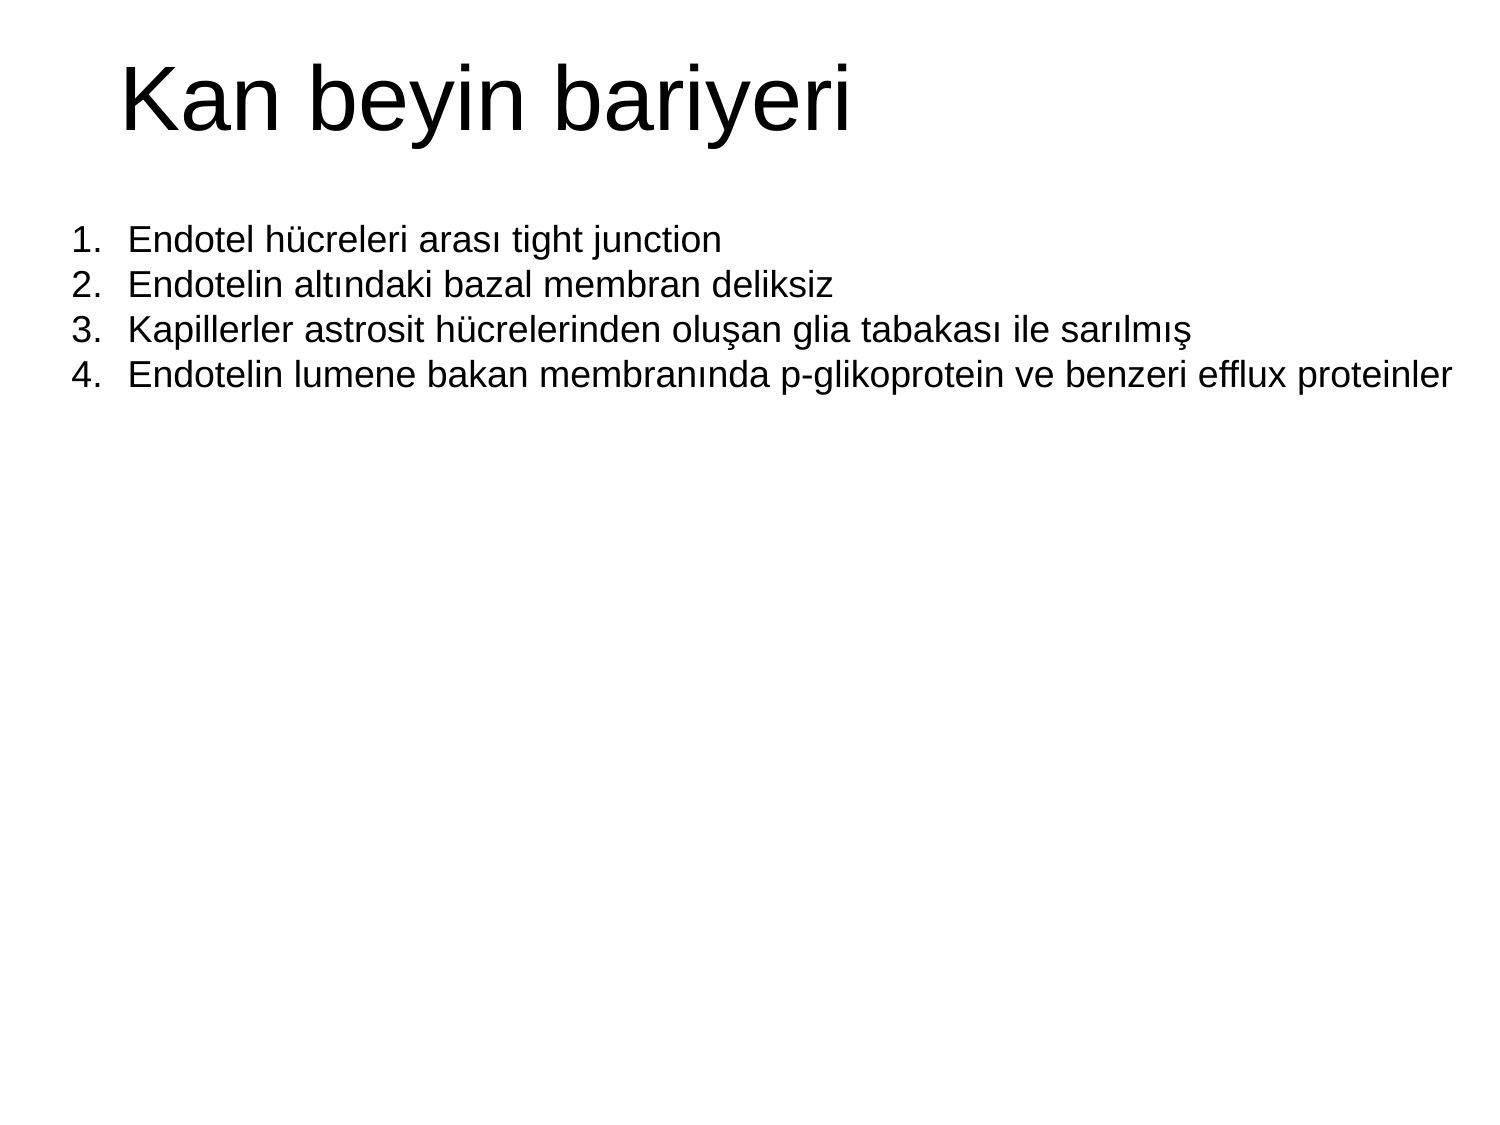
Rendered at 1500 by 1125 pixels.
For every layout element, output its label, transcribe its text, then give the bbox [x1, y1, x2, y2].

text_box Endotel hücreleri arası tight junction Endotelin altındaki bazal membran deliksiz Kapillerler astrosit hücrelerinden oluşan glia tabakası ile sarılmış Endotelin lumene bakan membranında p-glikoprotein ve benzeri efflux proteinler [56, 208, 1469, 448]
title Kan beyin bariyeri [41, 30, 933, 157]
